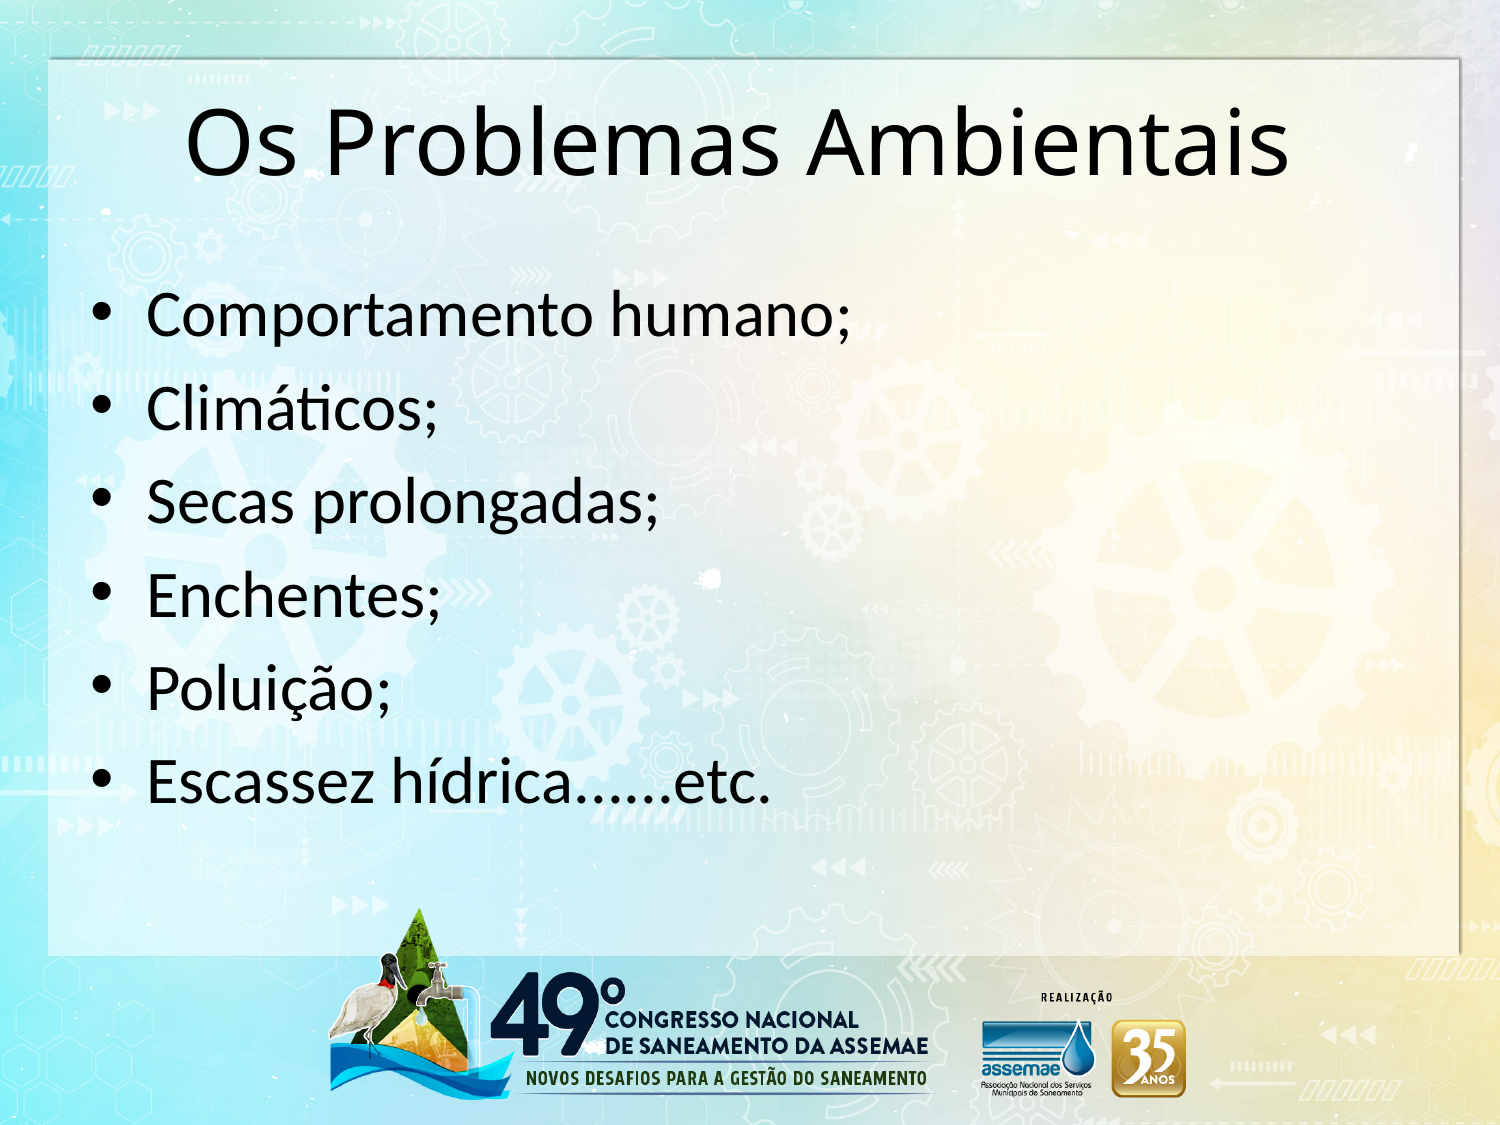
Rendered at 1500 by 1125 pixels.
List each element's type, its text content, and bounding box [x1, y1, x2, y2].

title Os Problemas Ambientais [75, 45, 1425, 233]
list Comportamento humano; Climáticos; Secas prolongadas; Enchentes; Poluição; Escassez hídrica......etc. [75, 262, 1425, 1005]
picture [0, 0, 1500, 1125]
